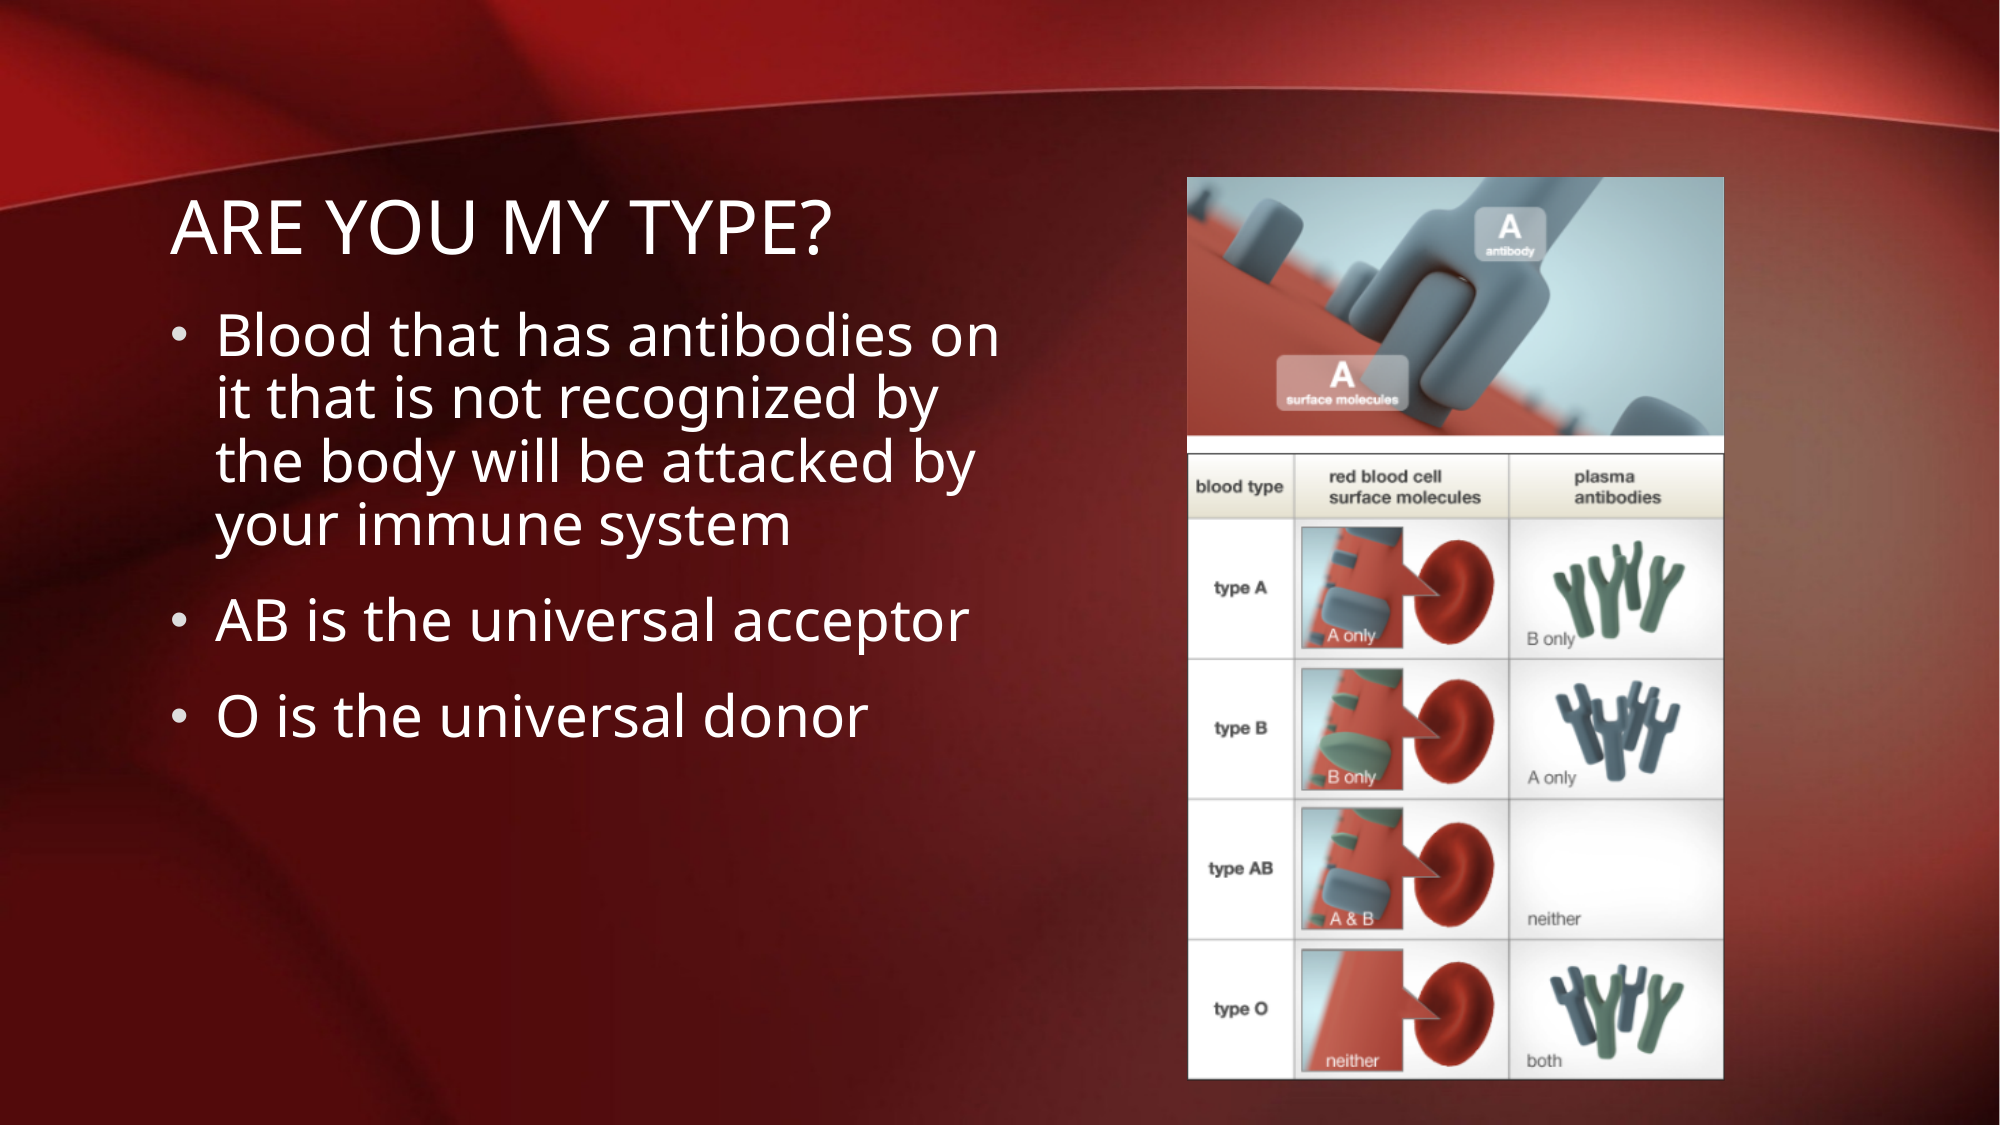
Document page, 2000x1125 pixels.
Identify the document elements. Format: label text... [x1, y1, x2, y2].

list Blood that has antibodies on it that is not recognized by the body will be attacked by your immune system AB is the universal acceptor O is the universal donor [149, 295, 1050, 1030]
picture [0, 0, 2000, 1125]
title Are you my type? [149, 79, 1850, 280]
